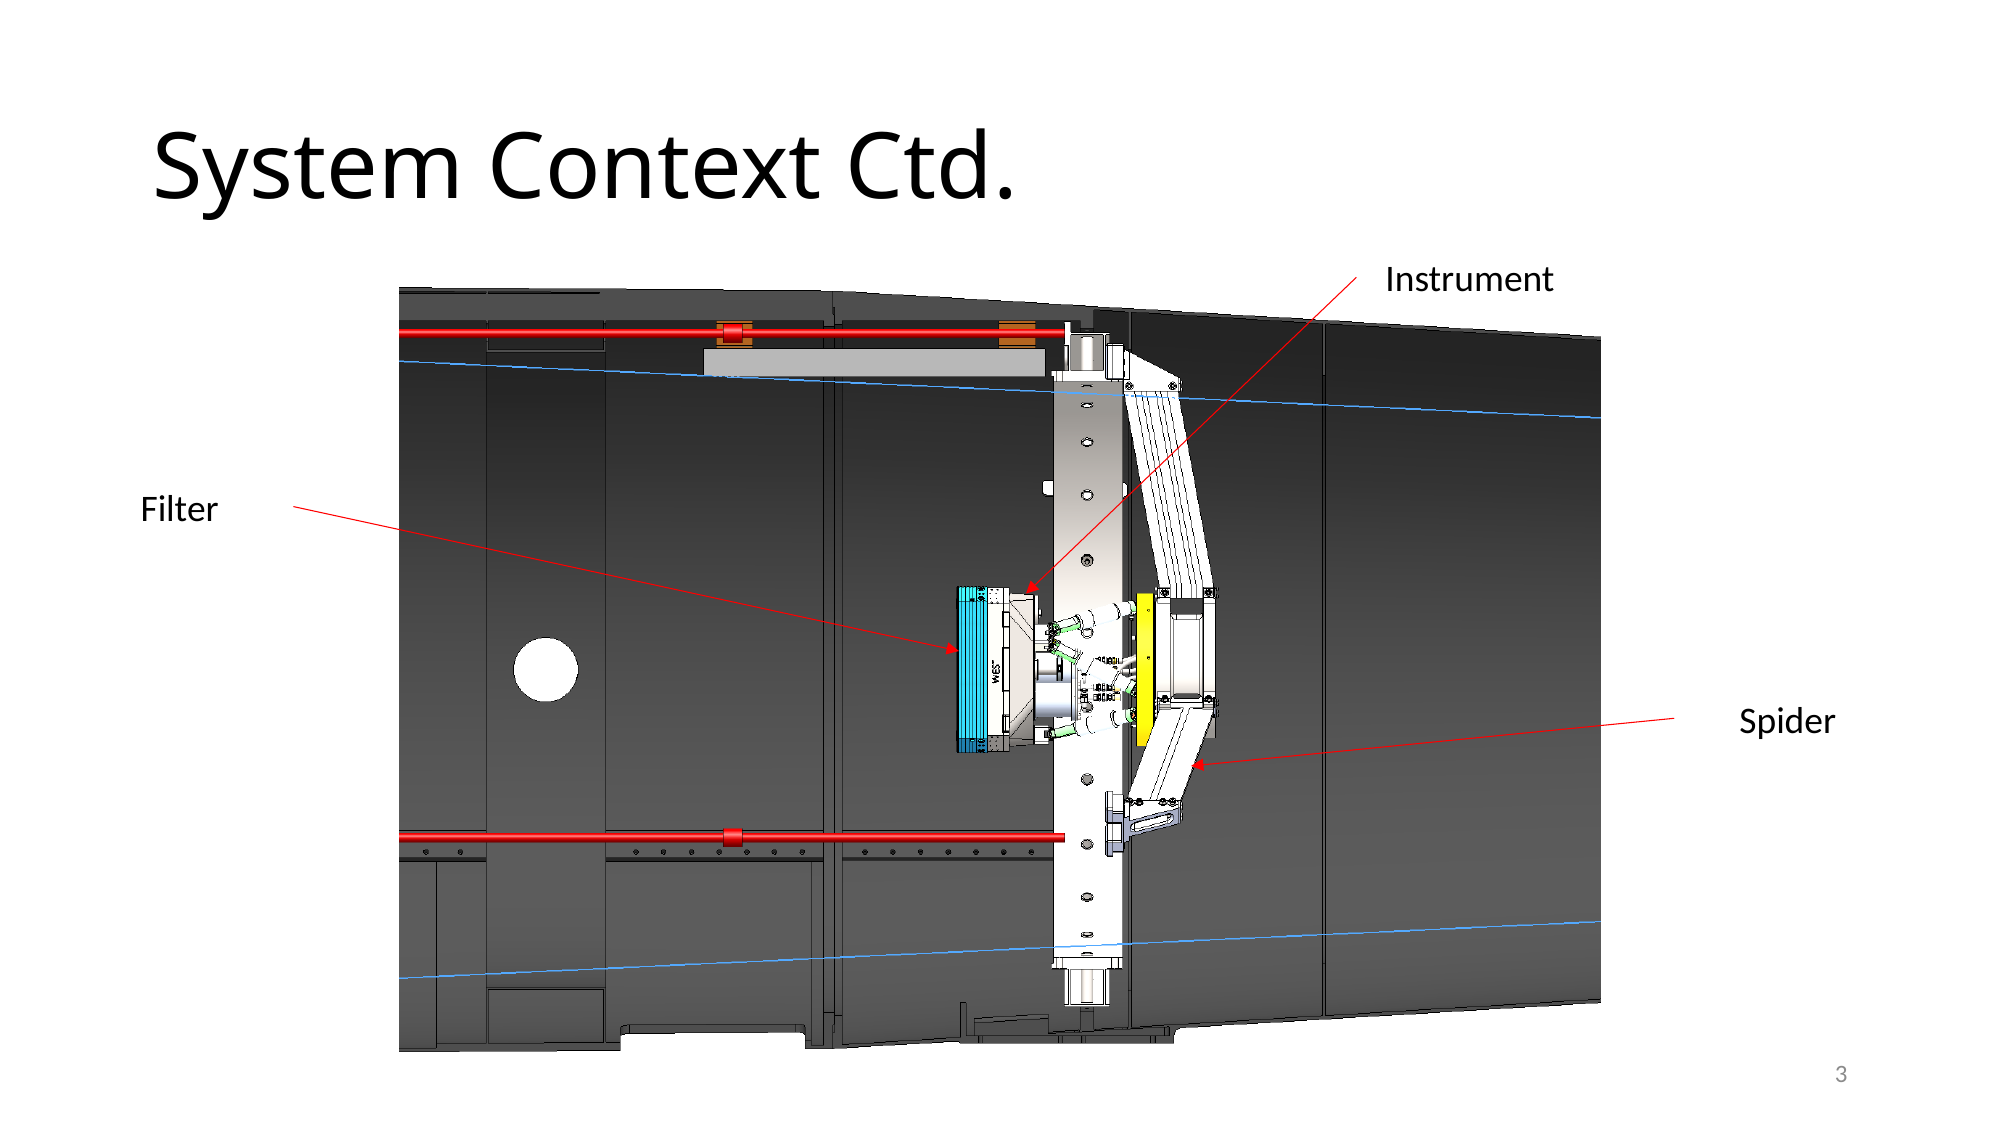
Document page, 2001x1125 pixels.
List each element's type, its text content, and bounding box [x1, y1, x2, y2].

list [399, 249, 1601, 1075]
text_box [1190, 718, 1675, 766]
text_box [293, 507, 959, 652]
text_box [1026, 277, 1357, 594]
text_box Filter [66, 476, 294, 537]
slide_number 3 [1412, 1042, 1863, 1103]
title System Context Ctd. [137, 59, 1863, 278]
text_box Spider [1674, 688, 1902, 749]
